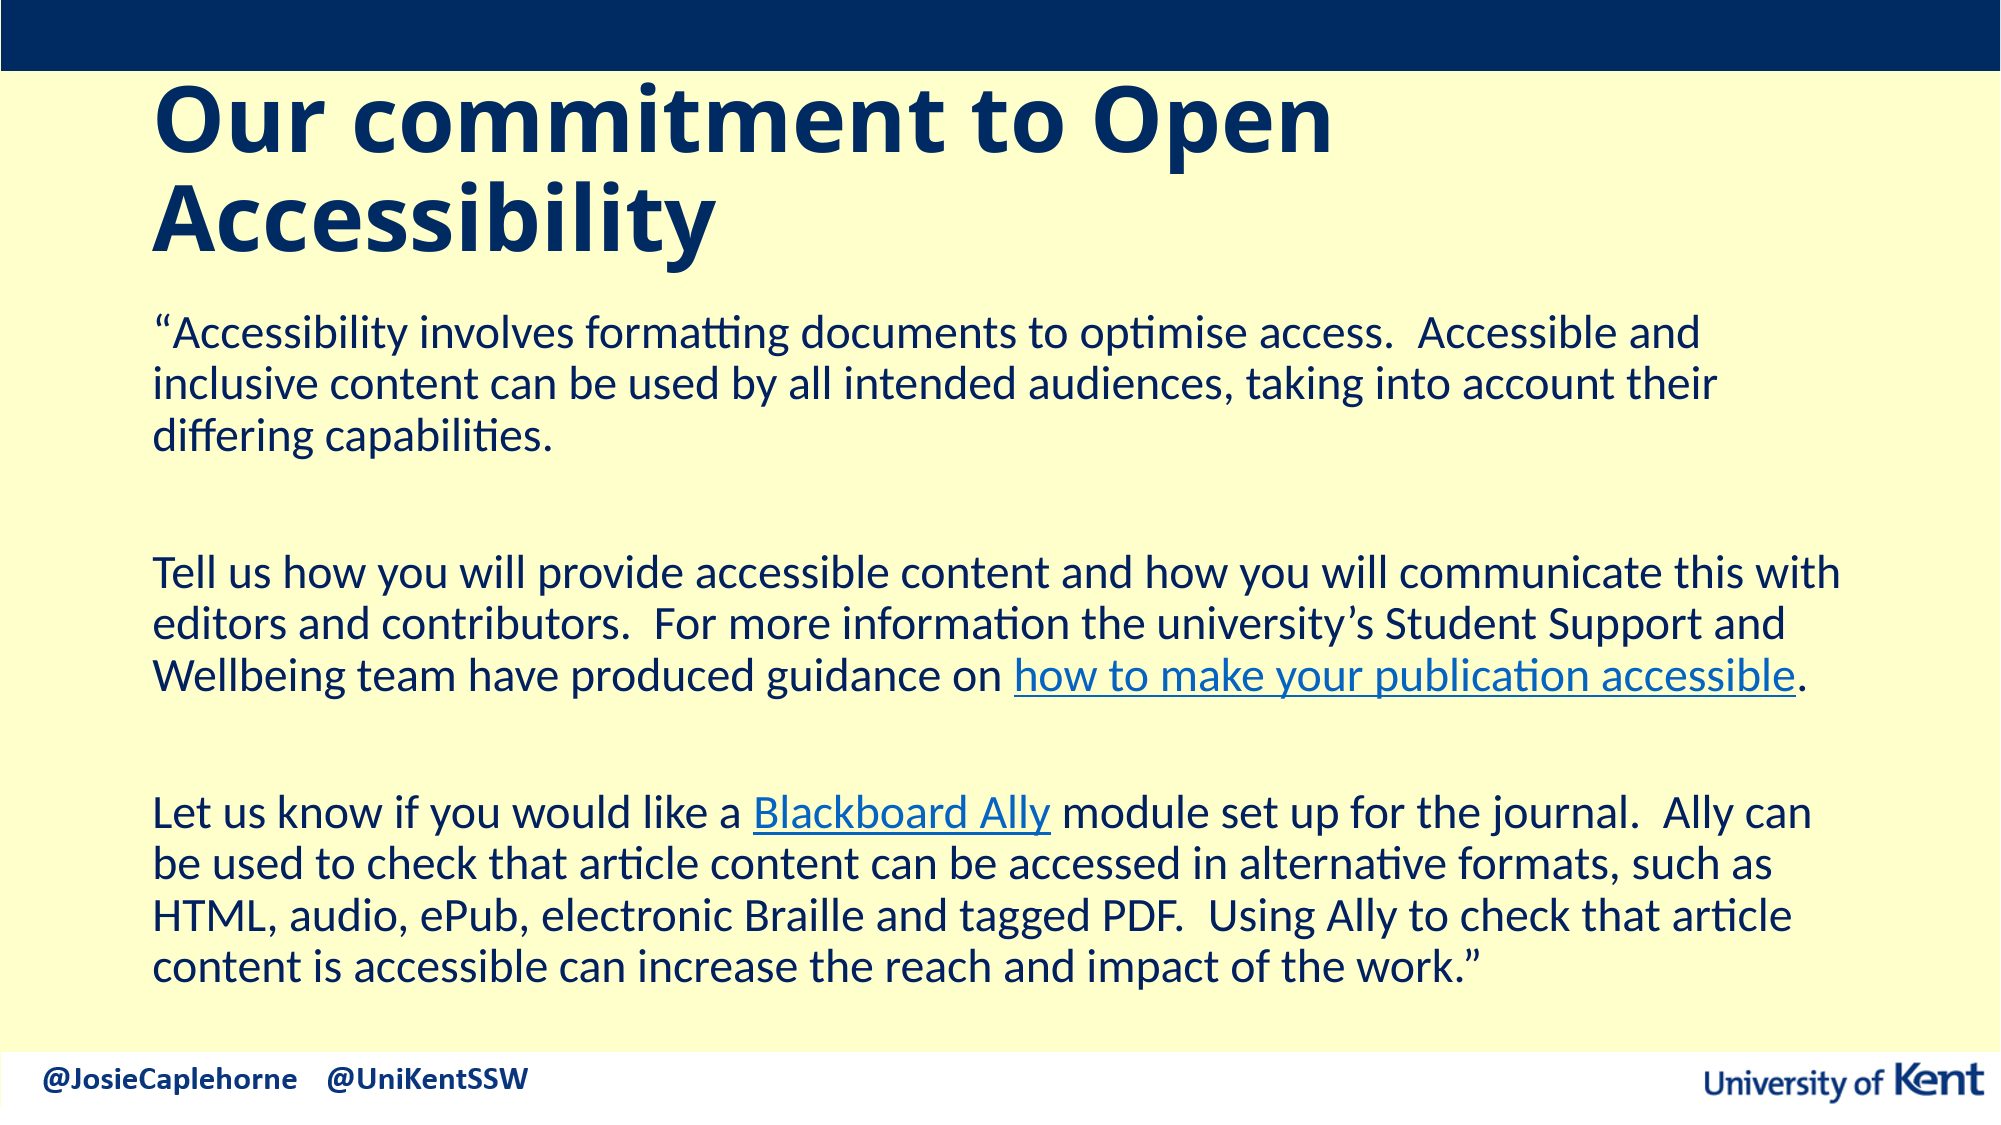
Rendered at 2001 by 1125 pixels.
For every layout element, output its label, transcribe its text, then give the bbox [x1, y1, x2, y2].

list “Accessibility involves formatting documents to optimise access. Accessible and inclusive content can be used by all intended audiences, taking into account their differing capabilities. Tell us how you will provide accessible content and how you will communicate this with editors and contributors. For more information the university’s Student Support and Wellbeing team have produced guidance on how to make your publication accessible. Let us know if you would like a Blackboard Ally module set up for the journal. Ally can be used to check that article content can be accessed in alternative formats, such as HTML, audio, ePub, electronic Braille and tagged PDF. Using Ally to check that article content is accessible can increase the reach and impact of the work.” [137, 299, 1863, 1014]
picture [0, 0, 2001, 1125]
title Our commitment to Open Accessibility [137, 80, 1863, 265]
